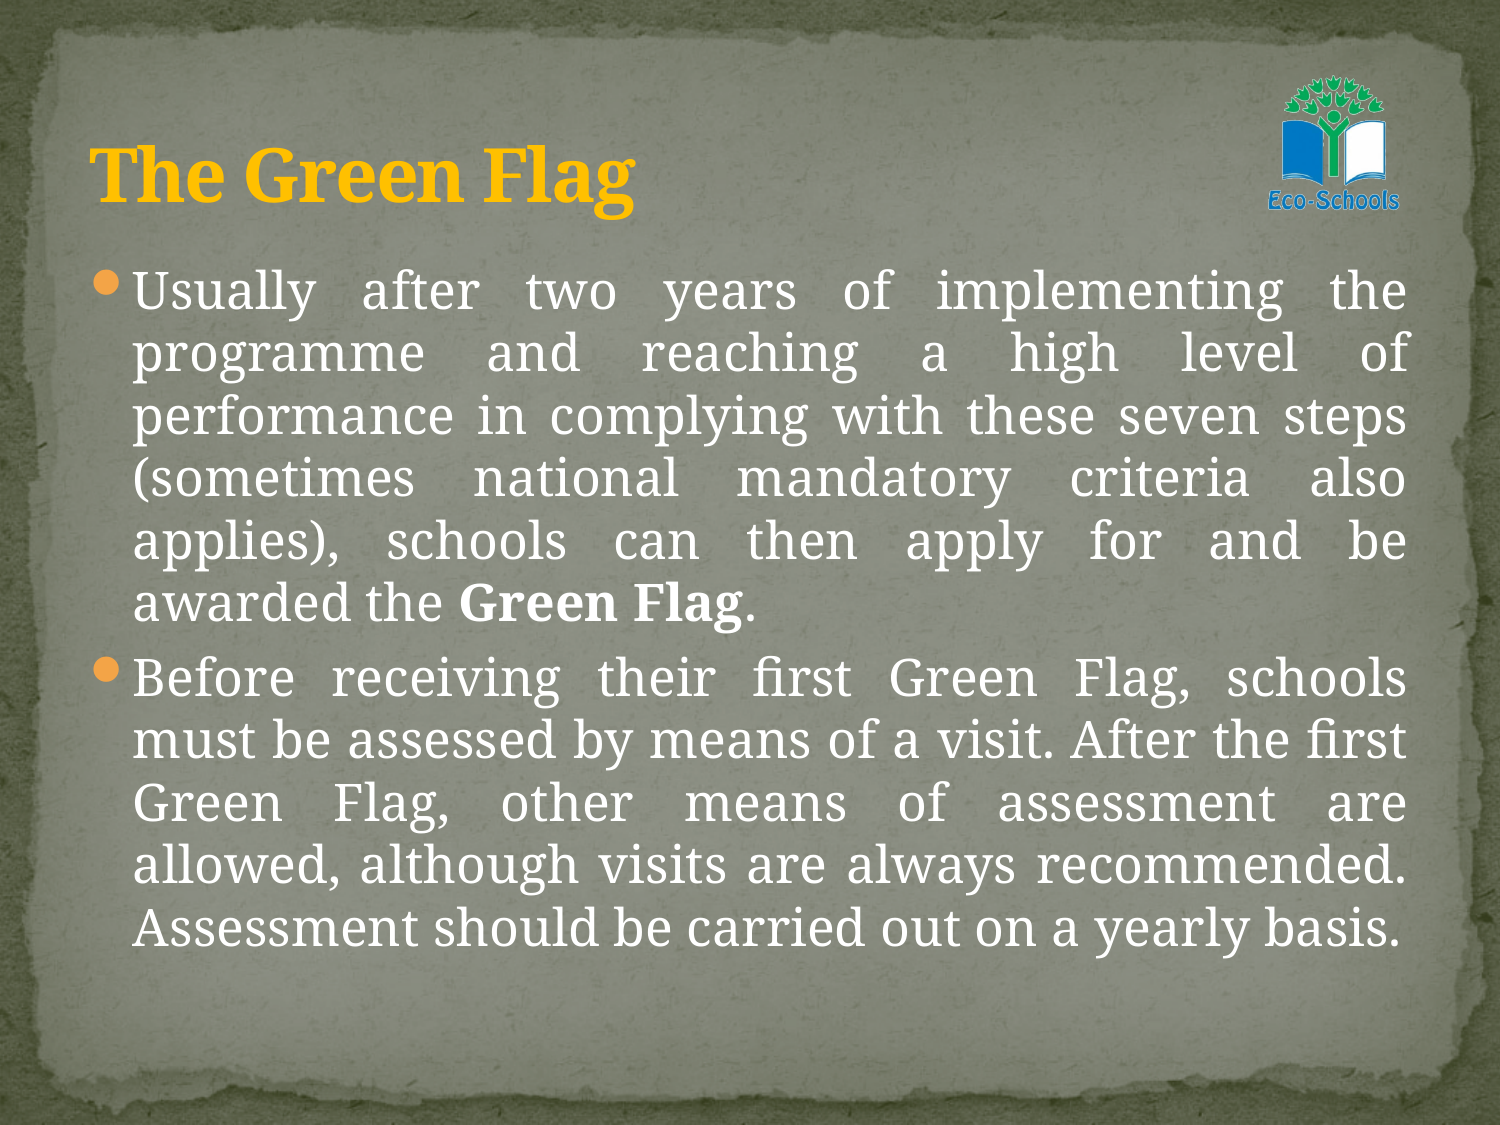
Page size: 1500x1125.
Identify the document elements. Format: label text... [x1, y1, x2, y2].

title The Green Flag [74, 24, 1425, 225]
list Usually after two years of implementing the programme and reaching a high level of performance in complying with these seven steps (sometimes national mandatory criteria also applies), schools can then apply for and be awarded the Green Flag. Before receiving their first Green Flag, schools must be assessed by means of a visit. After the first Green Flag, other means of assessment are allowed, although visits are always recommended. Assessment should be carried out on a yearly basis. [75, 249, 1425, 1000]
picture [1253, 70, 1416, 223]
